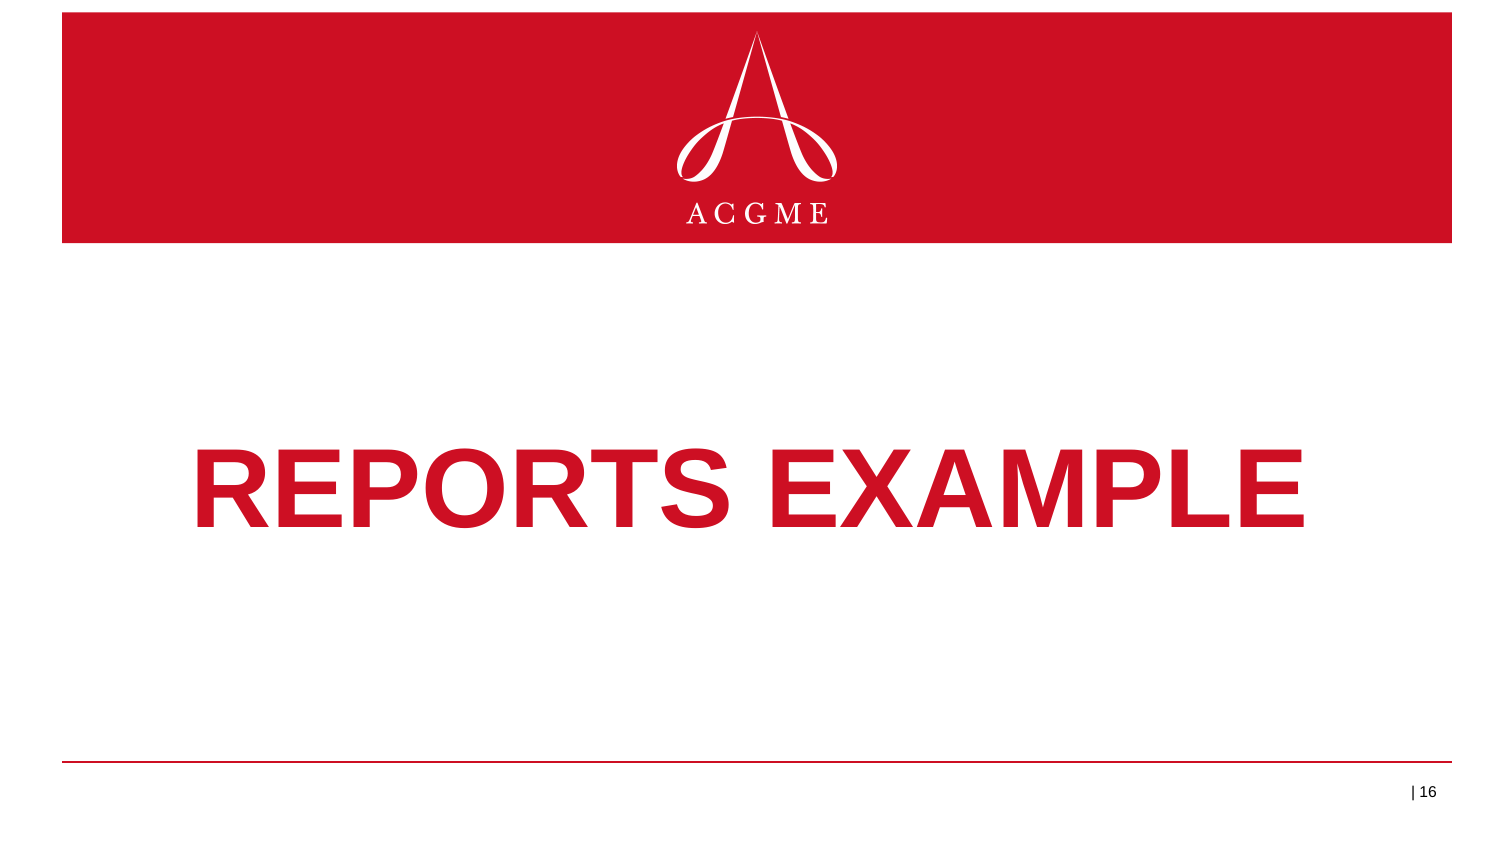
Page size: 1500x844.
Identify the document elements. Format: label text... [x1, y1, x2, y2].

slide_number | 16 [1326, 772, 1452, 810]
title REPORTS EXAMPLE [55, 370, 1445, 558]
picture [677, 31, 837, 224]
